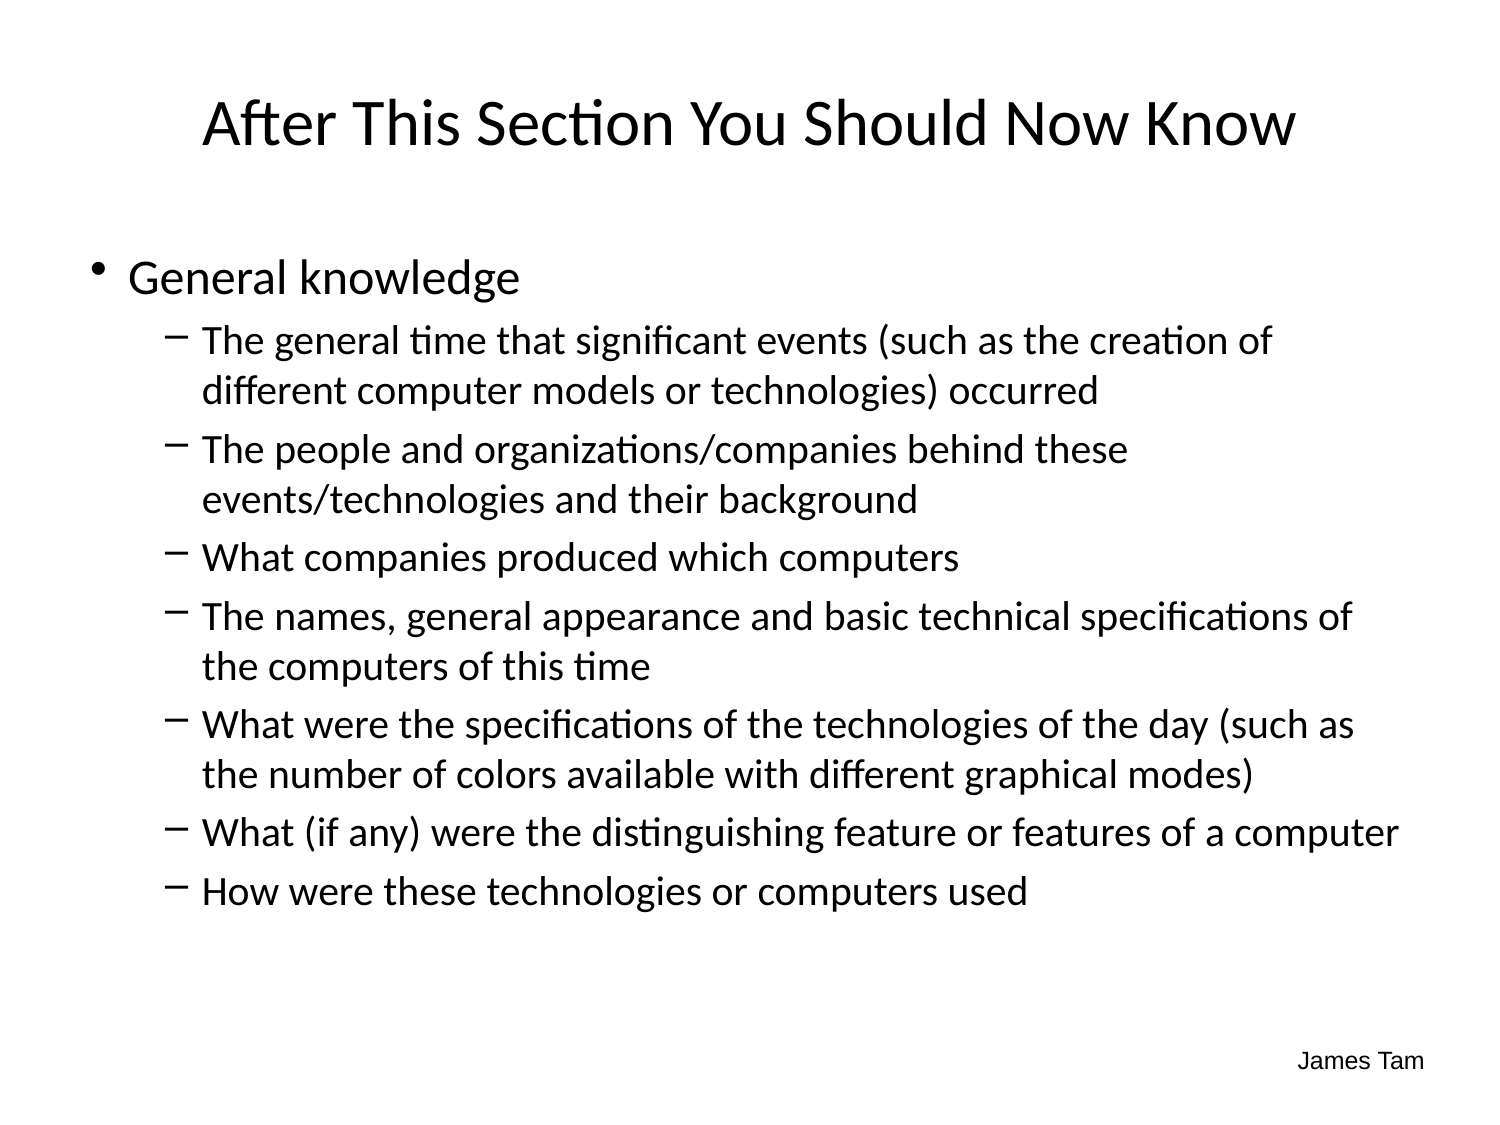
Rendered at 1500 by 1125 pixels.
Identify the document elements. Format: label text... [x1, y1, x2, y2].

list General knowledge The general time that significant events (such as the creation of different computer models or technologies) occurred The people and organizations/companies behind these events/technologies and their background What companies produced which computers The names, general appearance and basic technical specifications of the computers of this time What were the specifications of the technologies of the day (such as the number of colors available with different graphical modes) What (if any) were the distinguishing feature or features of a computer How were these technologies or computers used [75, 237, 1425, 1005]
title After This Section You Should Now Know [75, 50, 1425, 188]
